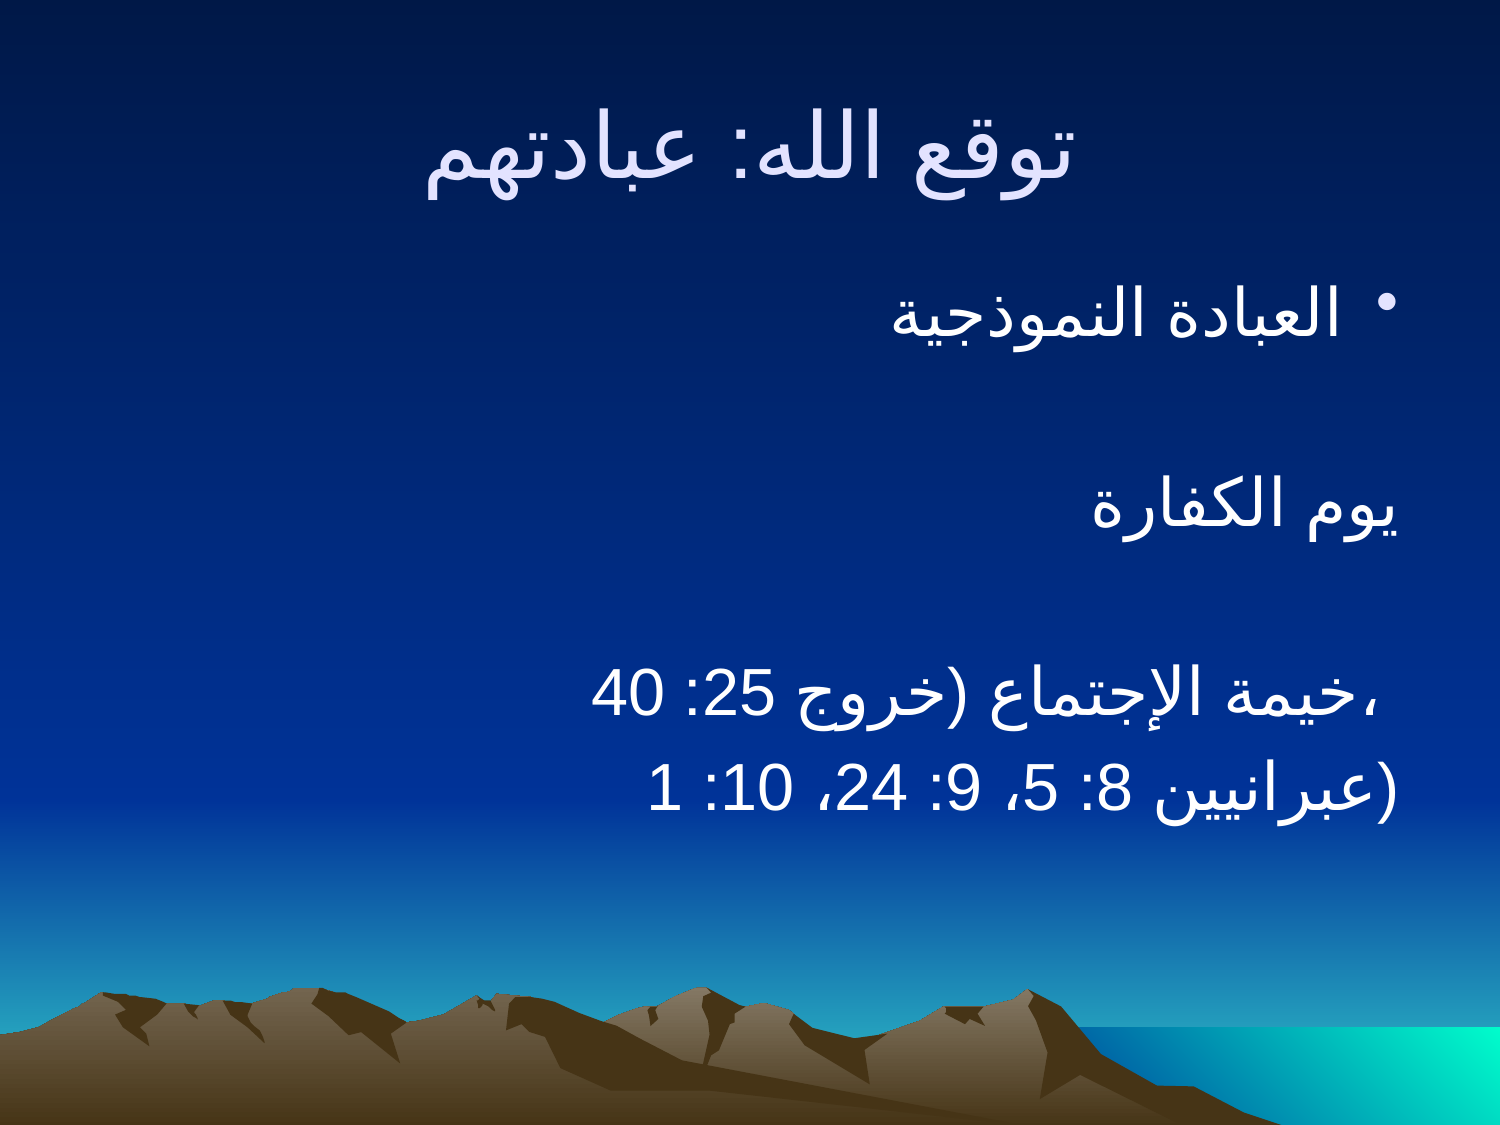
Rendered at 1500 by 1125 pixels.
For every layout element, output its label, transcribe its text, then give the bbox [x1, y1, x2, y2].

title توقع الله: عبادتهم [74, 47, 1426, 236]
list العبادة النموذجية يوم الكفارة خيمة الإجتماع (خروج 25: 40، عبرانيين 8: 5، 9: 24، 10: 1) [136, 261, 1408, 1001]
